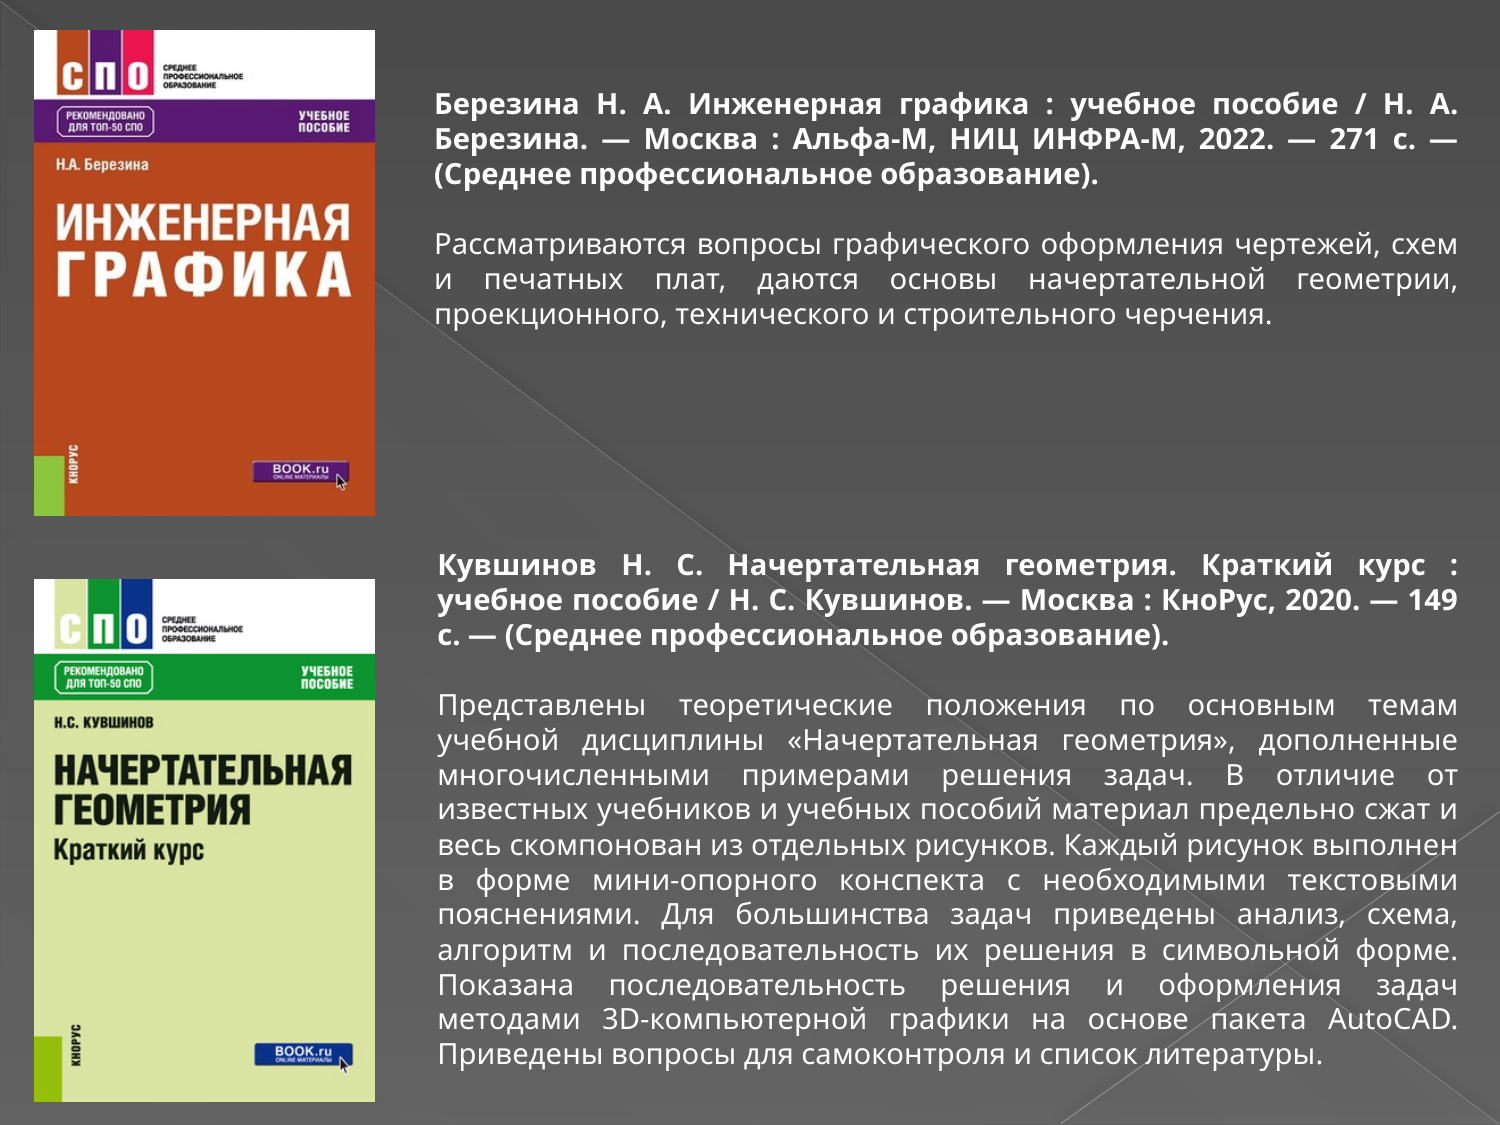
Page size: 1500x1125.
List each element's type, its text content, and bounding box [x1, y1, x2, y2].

picture [34, 578, 375, 1102]
text_box Березина Н. А. Инженерная графика : учебное пособие / Н. А. Березина. — Москва : Альфа-М, НИЦ ИНФРА-М, 2022. — 271 с. — (Среднее профессиональное образование). Рассматриваются вопросы графического оформления чертежей, схем и печатных плат, даются основы начертательной геометрии, проекционного, технического и строительного черчения. [419, 78, 1474, 338]
text_box Кувшинов Н. С. Начертательная геометрия. Краткий курс : учебное пособие / Н. С. Кувшинов. — Москва : КноРус, 2020. — 149 с. — (Среднее профессиональное образование). Представлены теоретические положения по основным темам учебной дисциплины «Начертательная геометрия», дополненные многочисленными примерами решения задач. В отличие от известных учебников и учебных пособий материал предельно сжат и весь скомпонован из отдельных рисунков. Каждый рисунок выполнен в форме мини-опорного конспекта с необходимыми текстовыми пояснениями. Для большинства задач приведены анализ, схема, алгоритм и последовательность их решения в символьной форме. Показана последовательность решения и оформления задач методами 3D-компьютерной графики на основе пакета AutoCAD. Приведены вопросы для самоконтроля и список литературы. [422, 538, 1474, 1078]
picture [34, 30, 375, 516]
